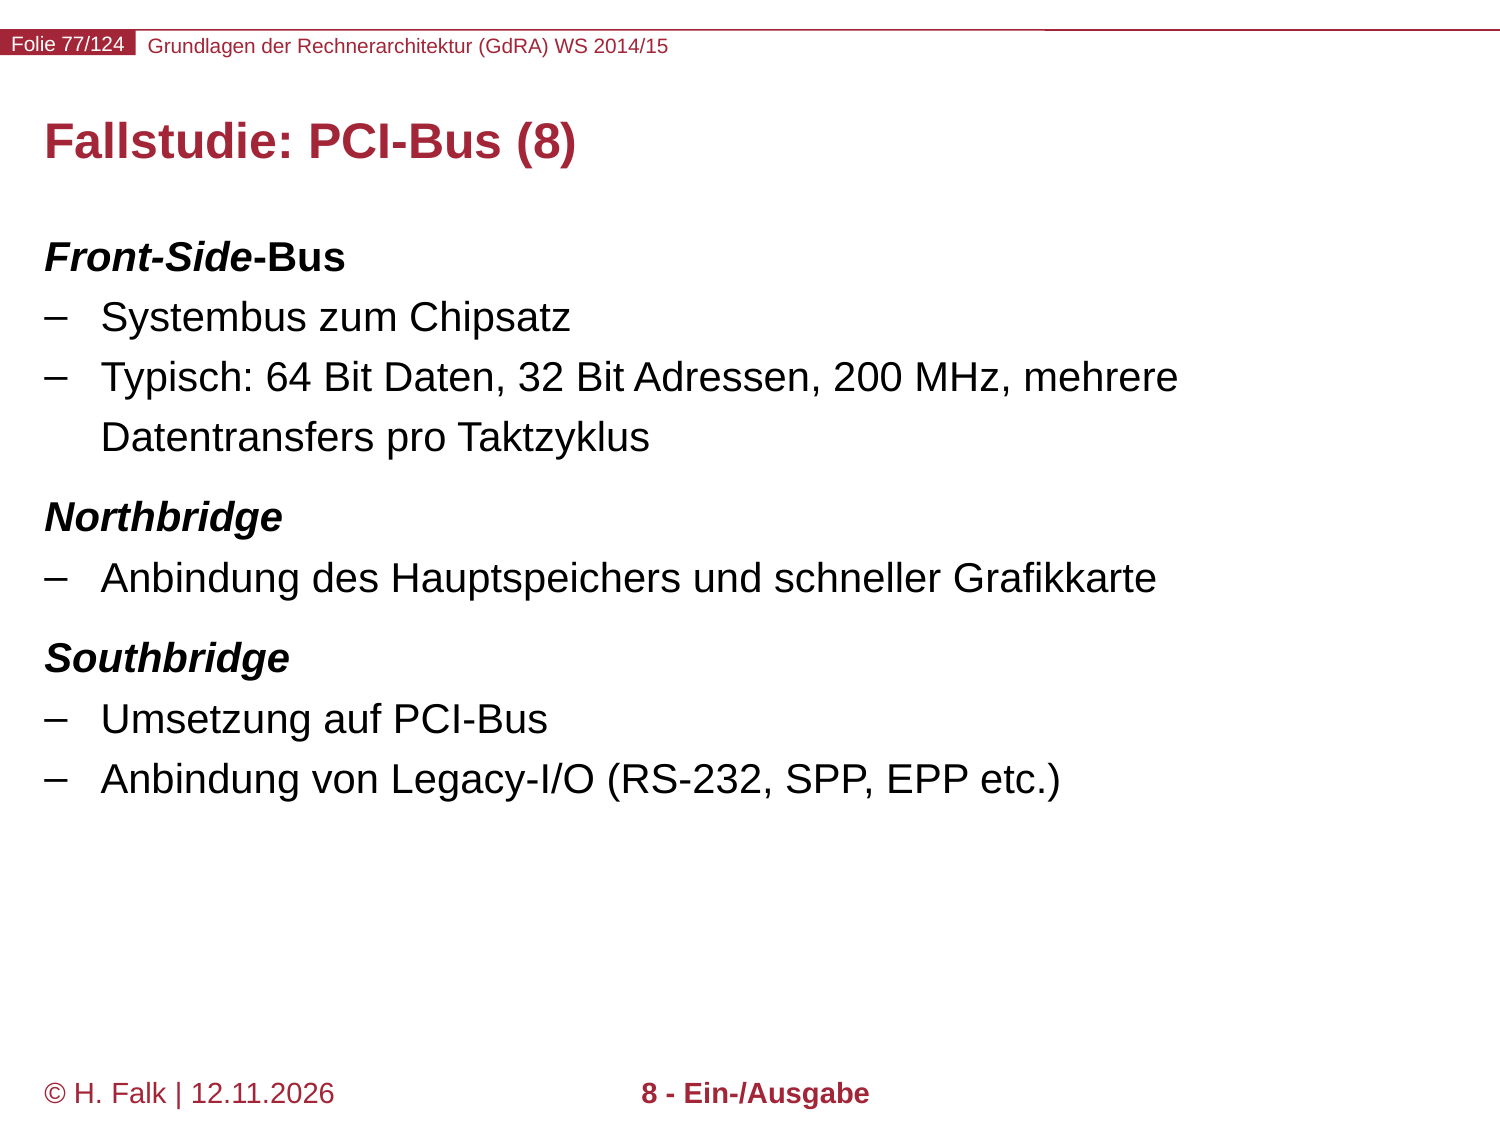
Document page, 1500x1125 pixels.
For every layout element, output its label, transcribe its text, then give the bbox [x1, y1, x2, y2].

footer 8 - Ein-/Ausgabe [301, 1066, 1211, 1125]
title Fallstudie: PCI-Bus (8) [29, 90, 1471, 198]
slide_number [29, 1066, 301, 1125]
list Front-Side-Bus Systembus zum Chipsatz Typisch: 64 Bit Daten, 32 Bit Adressen, 200 MHz, mehrere Datentransfers pro Taktzyklus Northbridge Anbindung des Hauptspeichers und schneller Grafikkarte Southbridge Umsetzung auf PCI-Bus Anbindung von Legacy-I/O (RS-232, SPP, EPP etc.) [29, 227, 1471, 1047]
